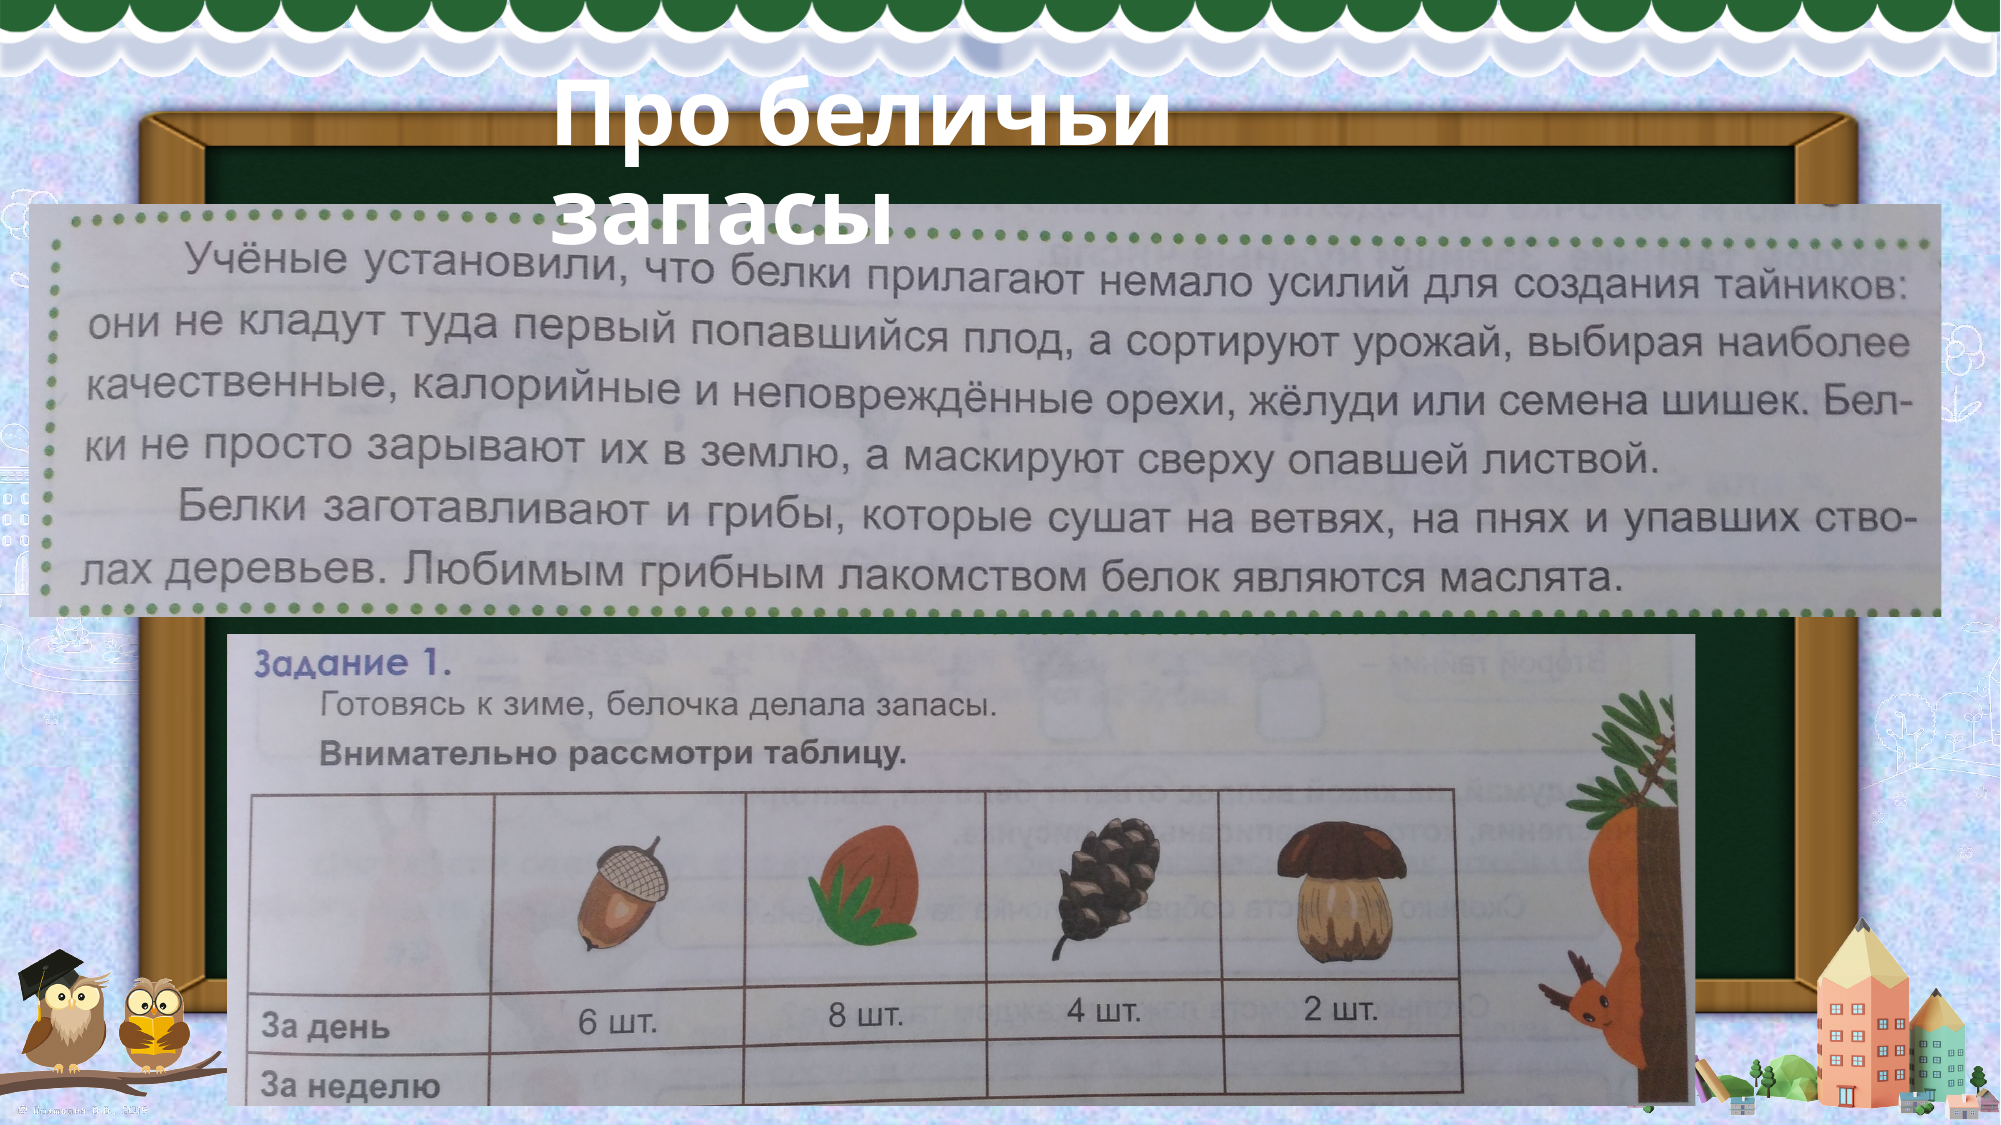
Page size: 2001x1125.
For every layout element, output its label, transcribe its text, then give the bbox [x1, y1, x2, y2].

picture [0, 0, 2001, 1125]
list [28, 204, 1942, 617]
title Про беличьи запасы [535, 74, 1450, 204]
